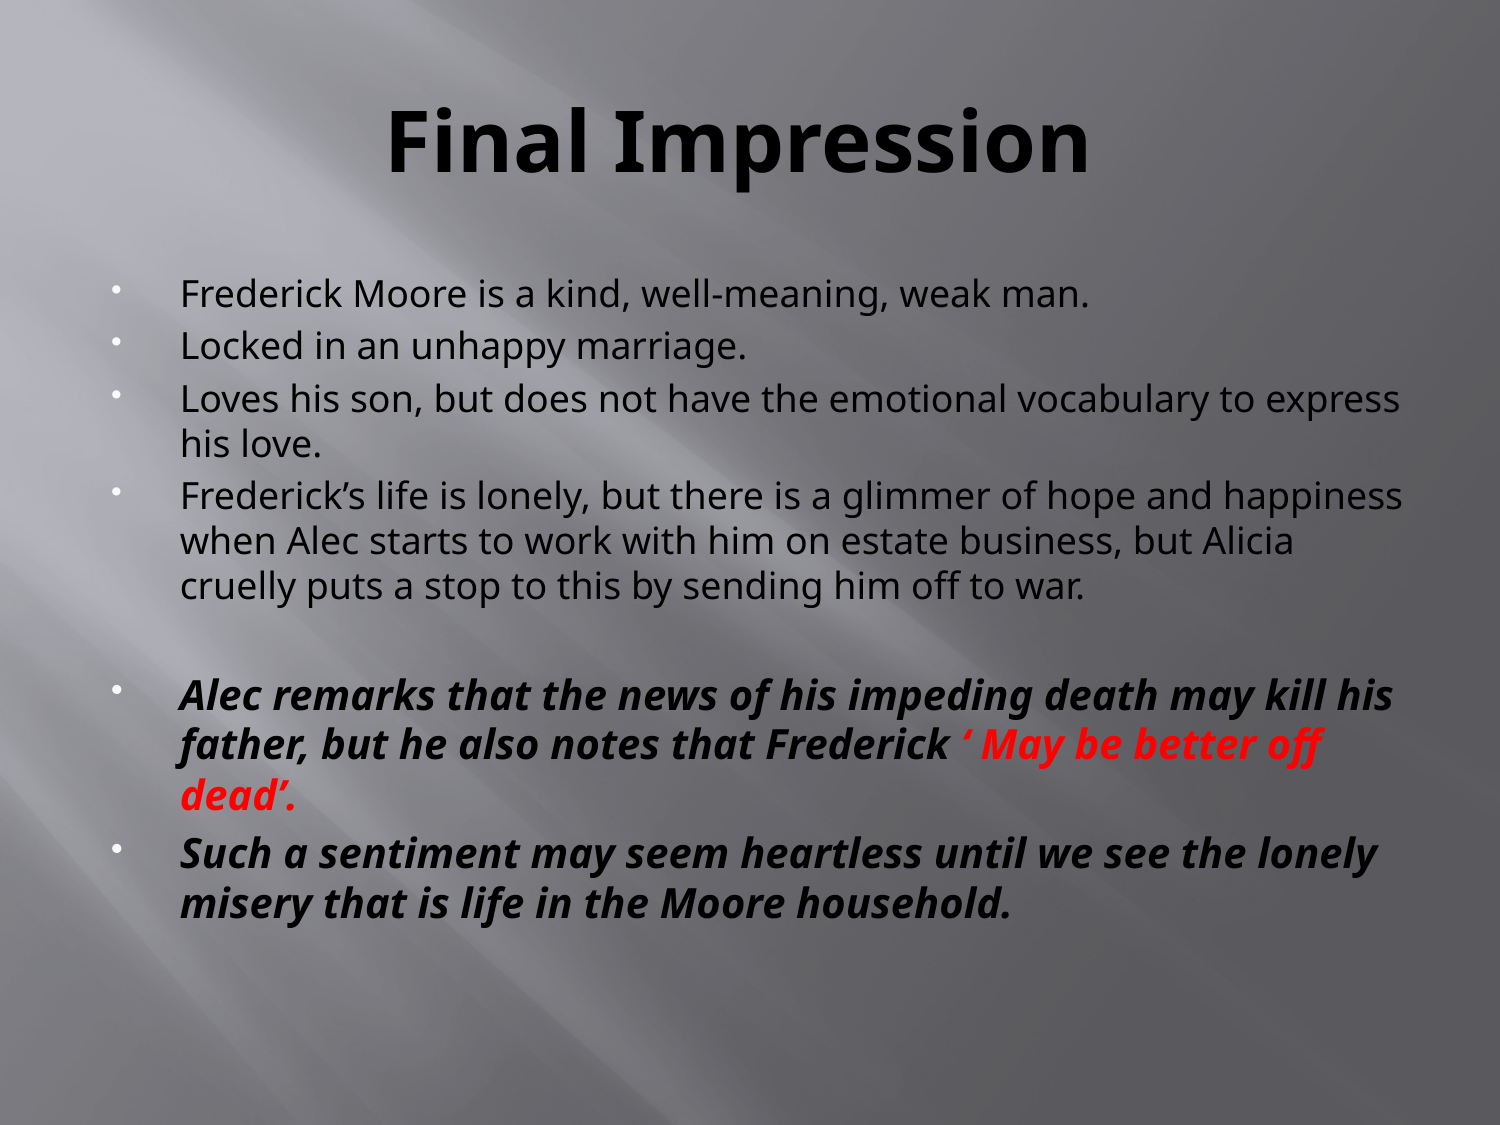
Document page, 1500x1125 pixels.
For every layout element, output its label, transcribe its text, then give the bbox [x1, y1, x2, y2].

title Final Impression [75, 45, 1425, 233]
list Frederick Moore is a kind, well-meaning, weak man. Locked in an unhappy marriage. Loves his son, but does not have the emotional vocabulary to express his love. Frederick’s life is lonely, but there is a glimmer of hope and happiness when Alec starts to work with him on estate business, but Alicia cruelly puts a stop to this by sending him off to war. Alec remarks that the news of his impeding death may kill his father, but he also notes that Frederick ‘ May be better off dead’. Such a sentiment may seem heartless until we see the lonely misery that is life in the Moore household. [75, 262, 1425, 1035]
